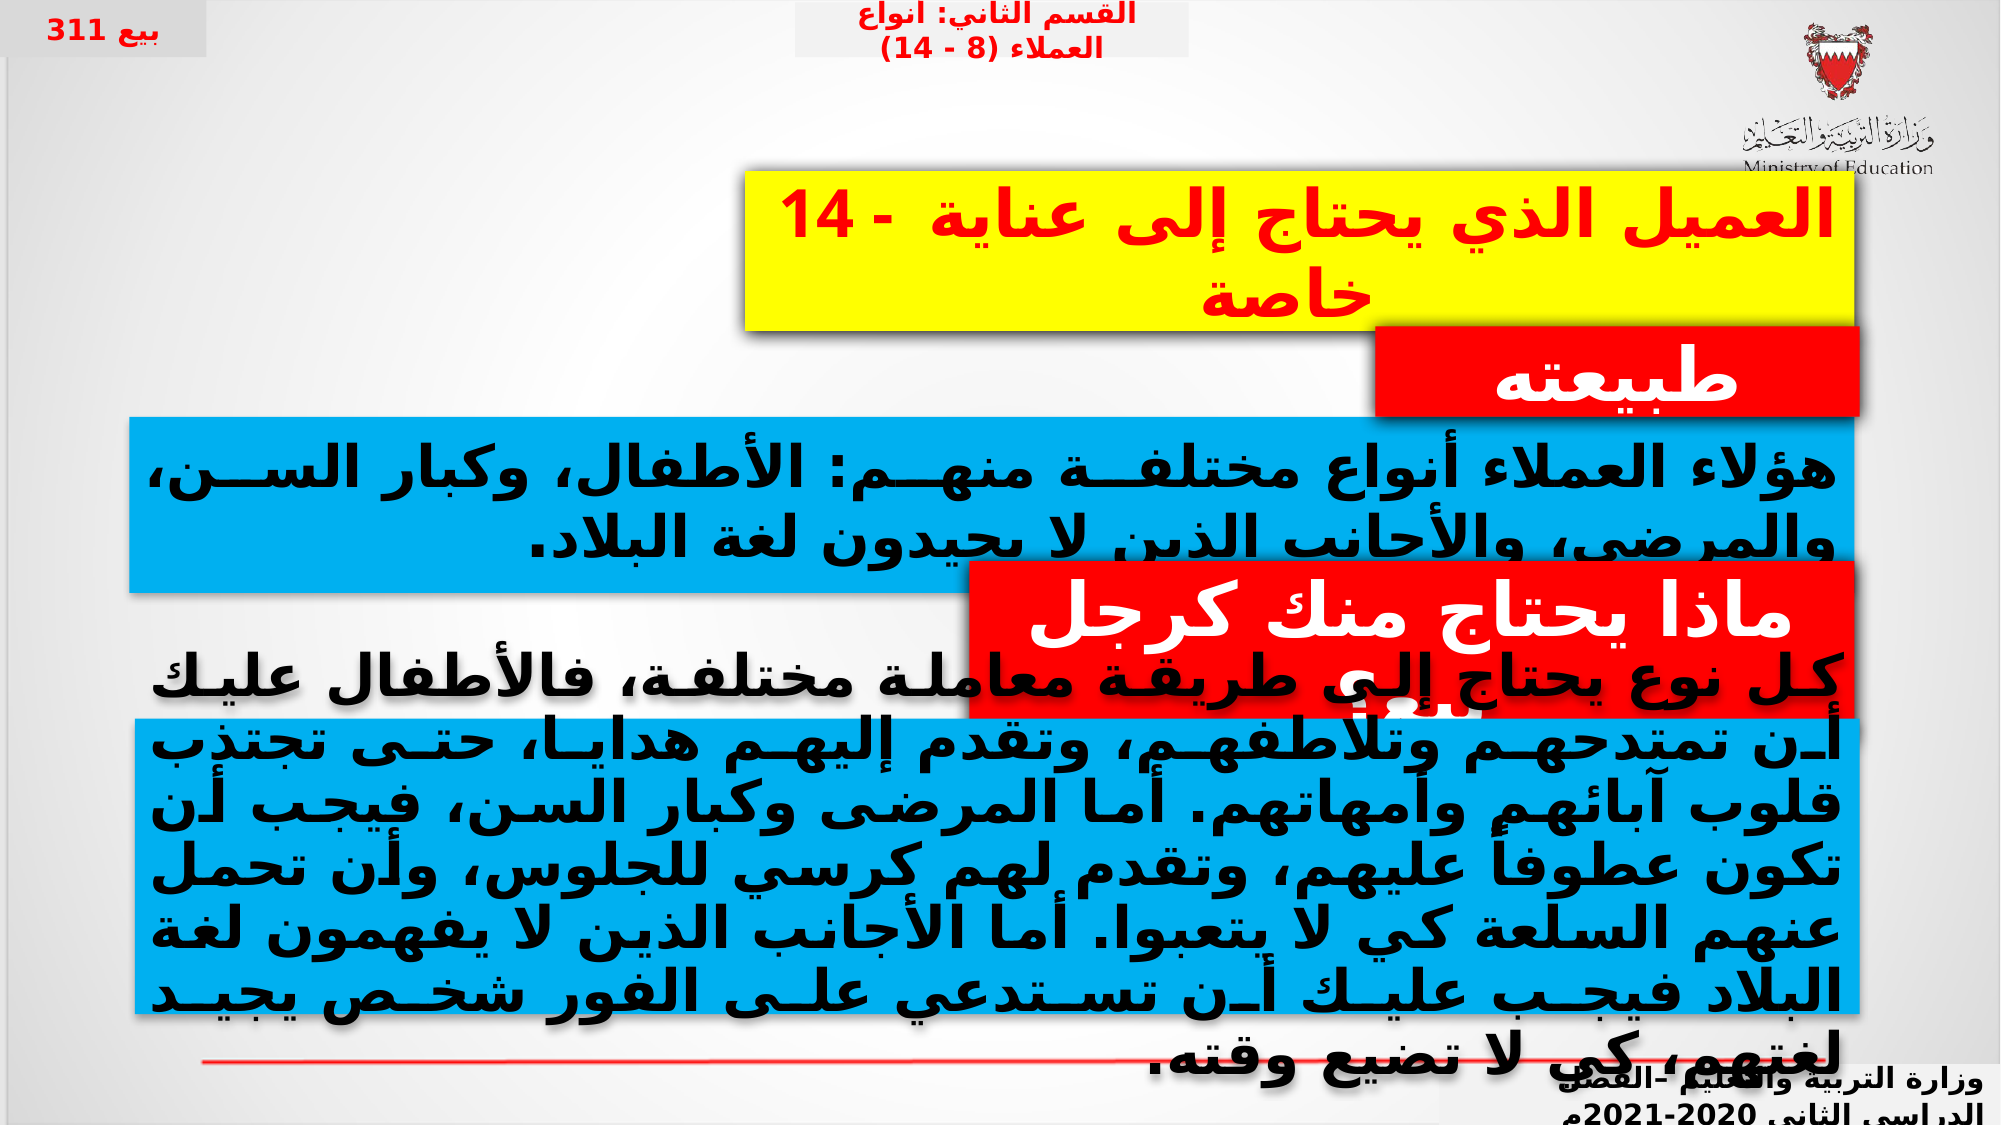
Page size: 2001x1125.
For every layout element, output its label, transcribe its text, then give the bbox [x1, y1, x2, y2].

text_box ماذا يحتاج منك كرجل بيع؟ [968, 560, 1855, 717]
text_box 14 - العميل الذي يحتاج إلى عناية خاصة [744, 170, 1855, 332]
picture [0, 0, 2001, 1125]
text_box وزارة التربية والتعليم –الفصل الدراسي الثاني 2020-2021م [1439, 1064, 2000, 1125]
text_box كل نوع يحتاج إلى طريقة معاملة مختلفة، فالأطفال عليك أن تمتدحهم وتلاطفهم، وتقدم إليهم هدايا، حتى تجتذب قلوب آبائهم وأمهاتهم. أما المرضى وكبار السن، فيجب أن تكون عطوفاً عليهم، وتقدم لهم كرسي للجلوس، وأن تحمل عنهم السلعة كي لا يتعبوا. أما الأجانب الذين لا يفهمون لغة البلاد فيجب عليك أن تستدعي على الفور شخص يجيد لغتهم، كي لا تضيع وقته. [134, 717, 1861, 1015]
text_box بيع 311 [0, 0, 207, 58]
text_box هؤلاء العملاء أنواع مختلفة منهم: الأطفال، وكبار السن، والمرضى، والأجانب الذين لا يجيدون لغة البلاد. [128, 416, 1855, 594]
text_box القسم الثاني: أنواع العملاء (8 - 14) [794, 1, 1190, 58]
text_box طبيعته [1374, 325, 1861, 418]
